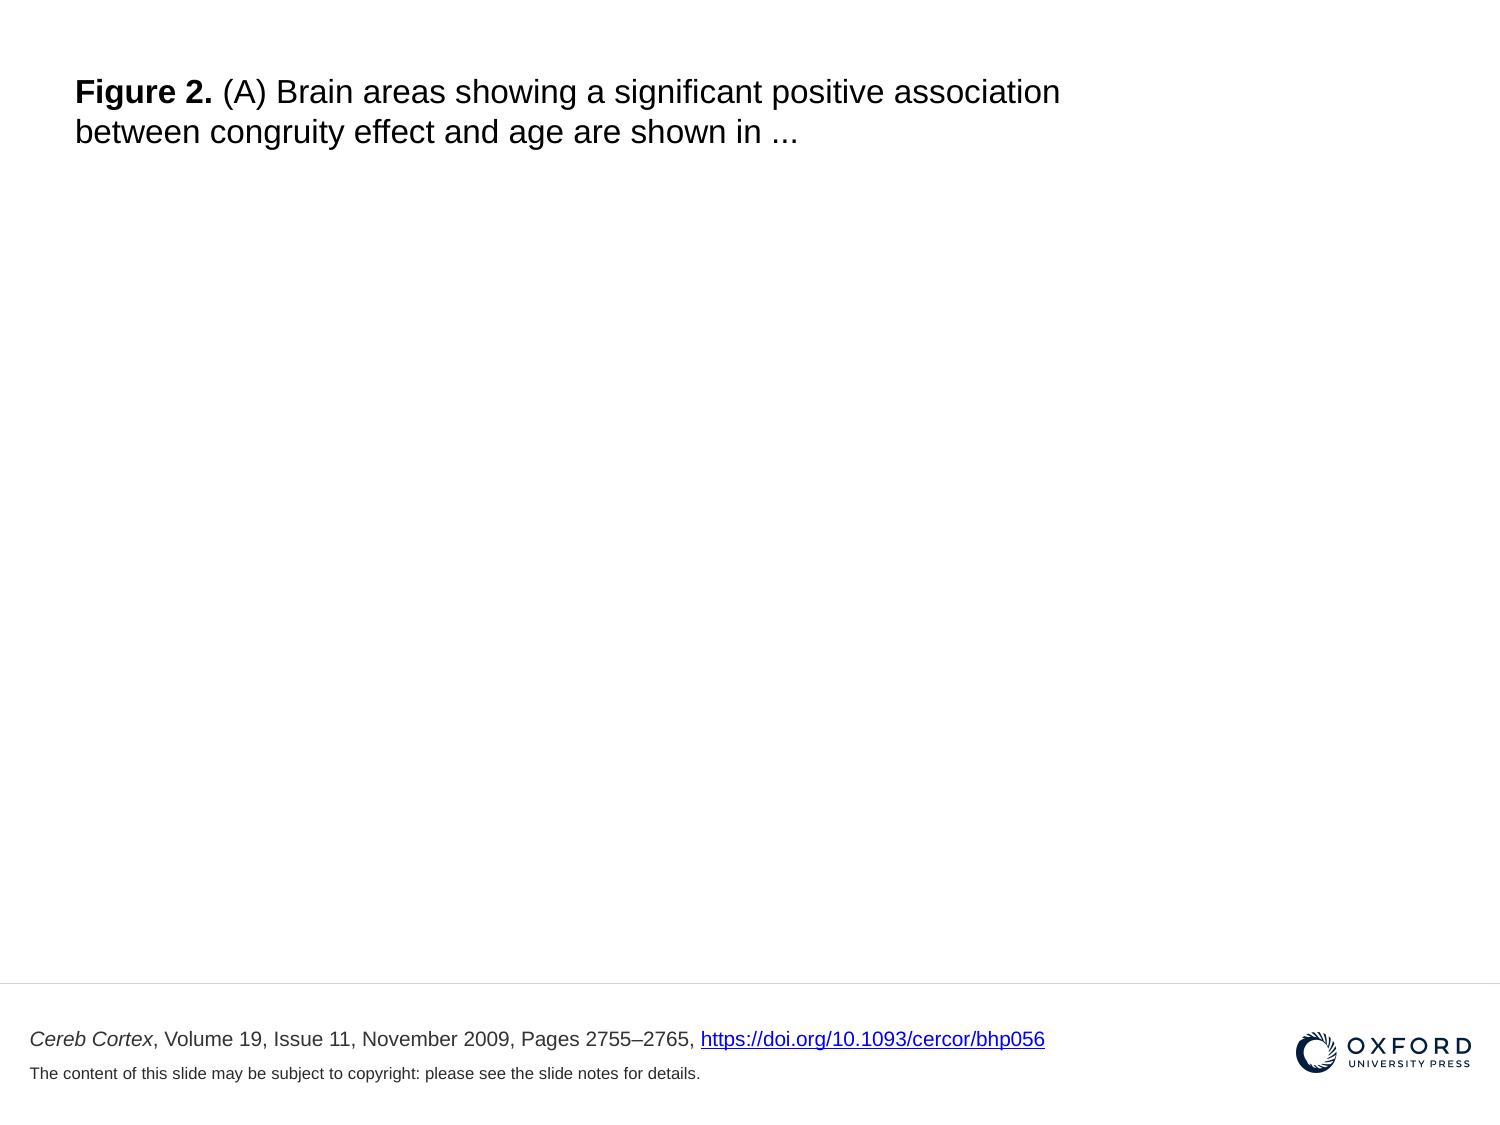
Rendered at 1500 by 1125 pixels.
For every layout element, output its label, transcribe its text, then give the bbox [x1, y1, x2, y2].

title Figure 2. (A) Brain areas showing a significant positive association between congruity effect and age are shown in ... [75, 69, 1078, 171]
footer Cereb Cortex, Volume 19, Issue 11, November 2009, Pages 2755–2765, https://doi.org/10.1093/cercor/bhp056 The content of this slide may be subject to copyright: please see the slide notes for details. [0, 983, 1260, 1125]
picture [1296, 1032, 1471, 1073]
